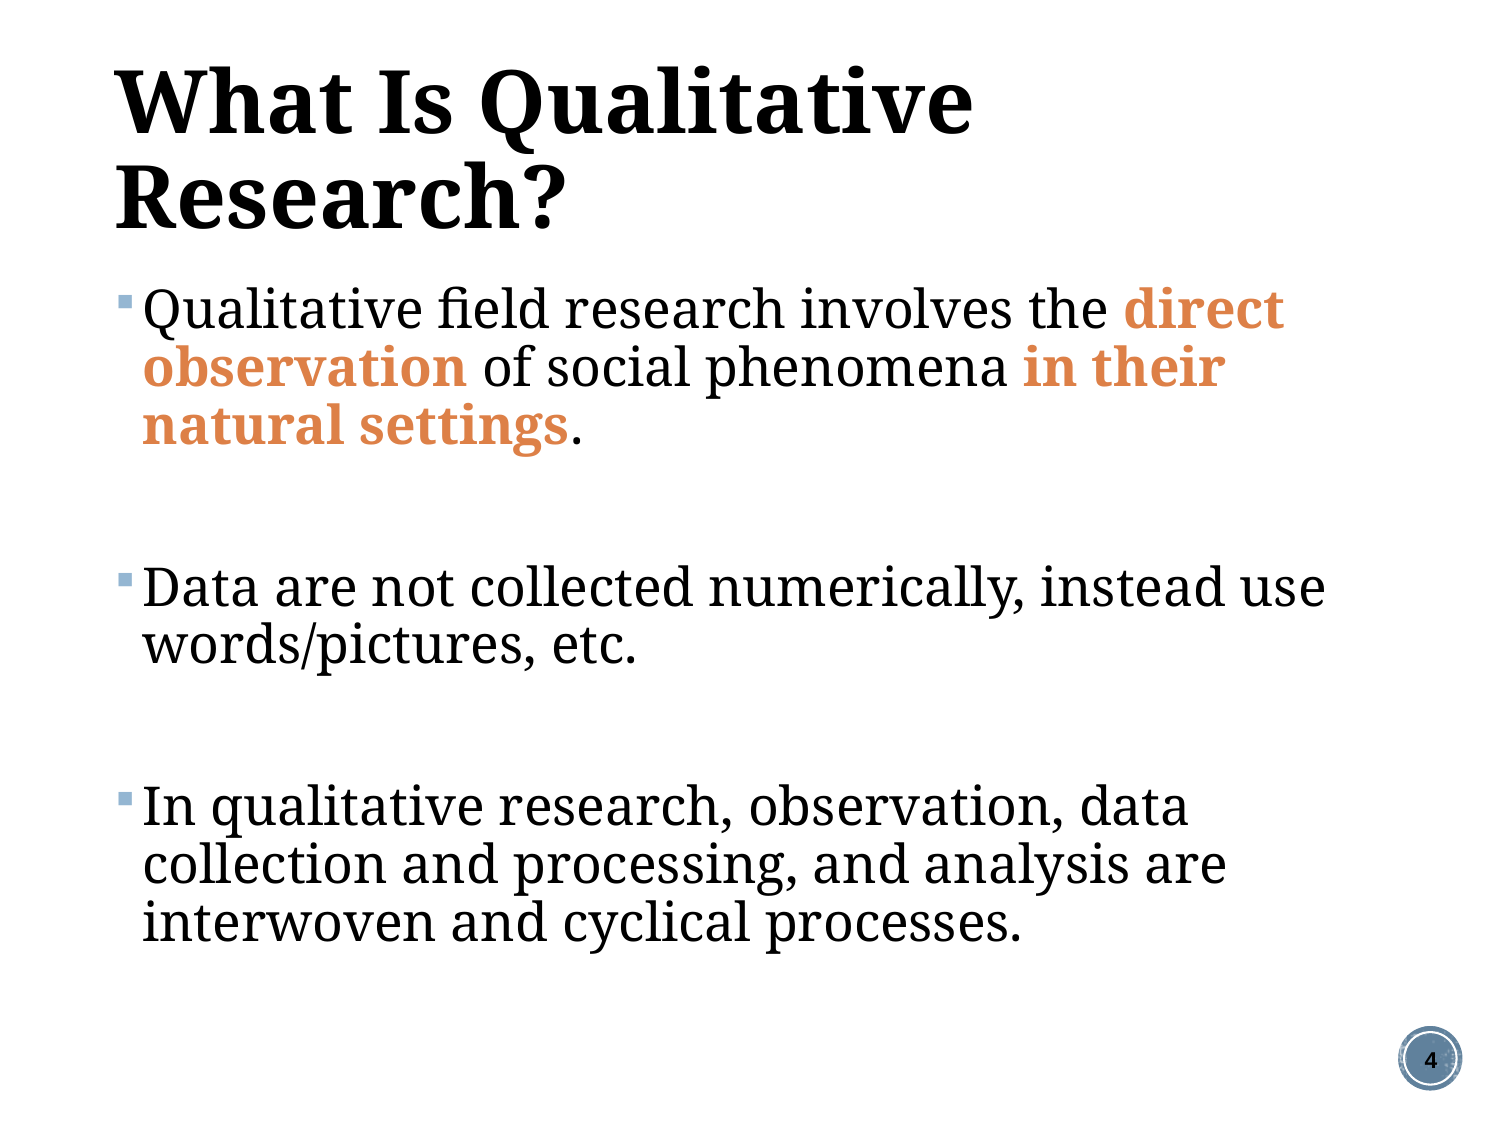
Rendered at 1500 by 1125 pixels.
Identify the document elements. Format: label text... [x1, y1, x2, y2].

title What Is Qualitative Research? [99, 27, 1250, 275]
list Qualitative field research involves the direct observation of social phenomena in their natural settings. Data are not collected numerically, instead use words/pictures, etc. In qualitative research, observation, data collection and processing, and analysis are interwoven and cyclical processes. [99, 275, 1363, 963]
slide_number 4 [1391, 1028, 1471, 1089]
